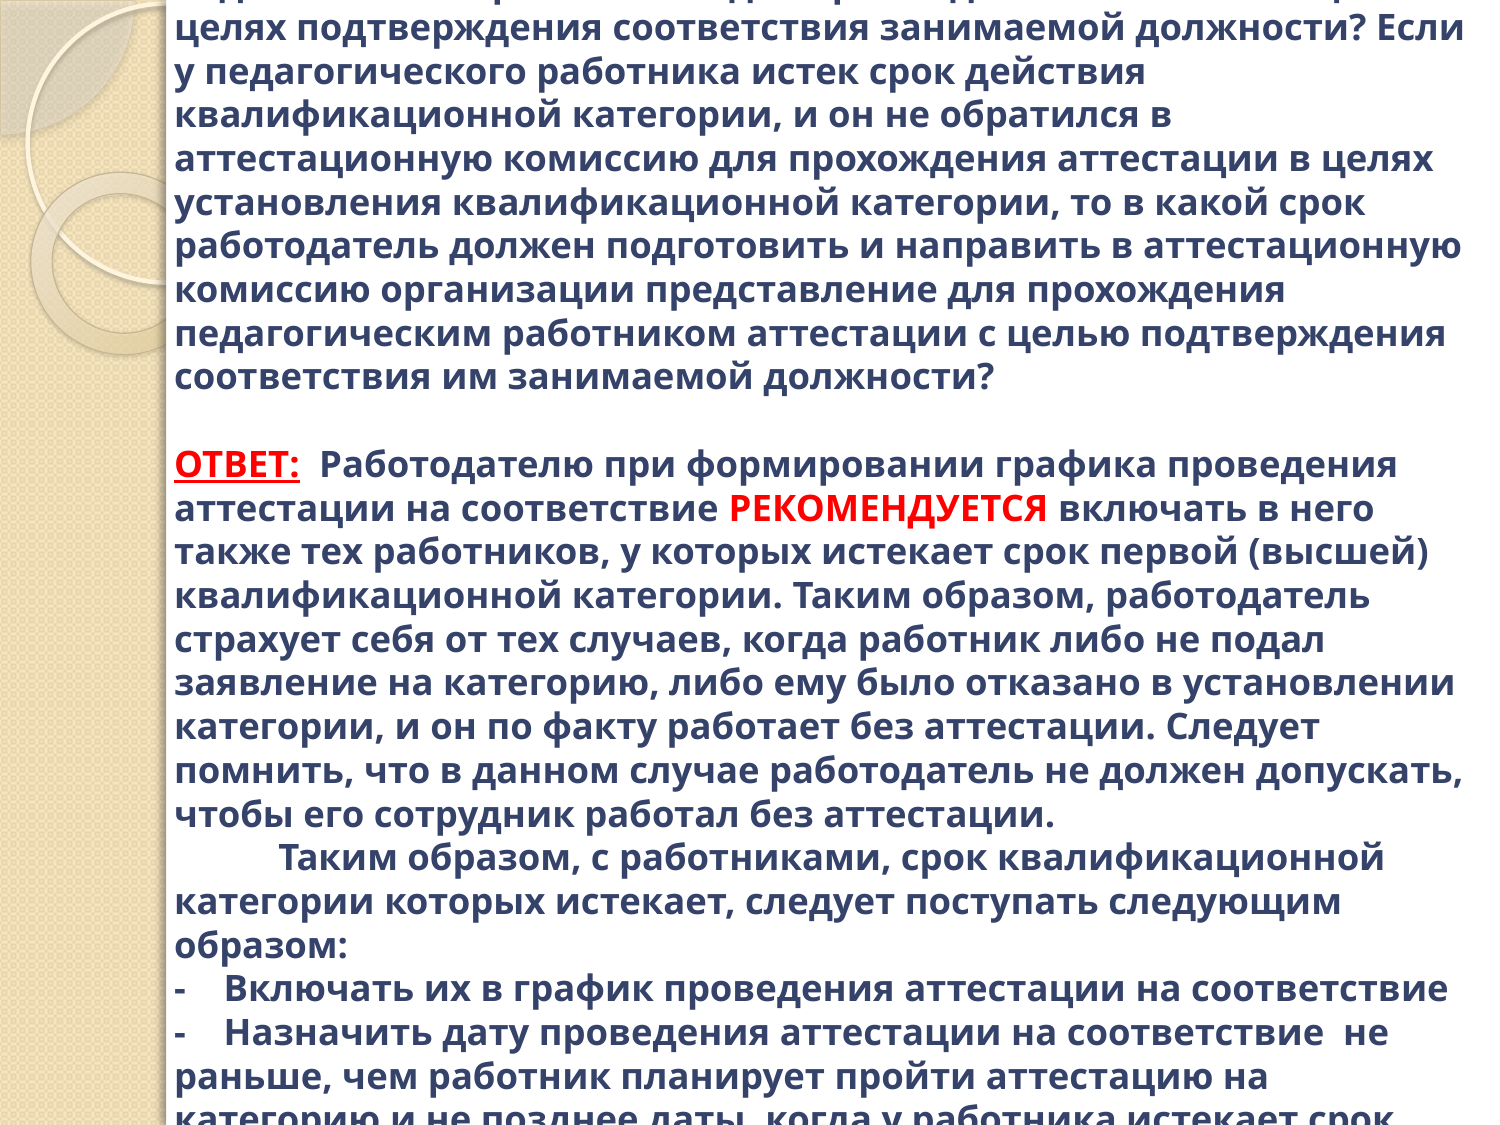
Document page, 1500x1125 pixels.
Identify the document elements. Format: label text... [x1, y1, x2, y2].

title ВОПРОС: Кто определяет необходимость и сроки представления педагогических работников для прохождения ими аттестации в целях подтверждения соответствия занимаемой должности? Если у педагогического работника истек срок действия квалификационной категории, и он не обратился в аттестационную комиссию для прохождения аттестации в целях установления квалификационной категории, то в какой срок работодатель должен подготовить и направить в аттестационную комиссию организации представление для прохождения педагогическим работником аттестации с целью подтверждения соответствия им занимаемой должности? ОТВЕТ: Работодателю при формировании графика проведения аттестации на соответствие РЕКОМЕНДУЕТСЯ включать в него также тех работников, у которых истекает срок первой (высшей) квалификационной категории. Таким образом, работодатель страхует себя от тех случаев, когда работник либо не подал заявление на категорию, либо ему было отказано в установлении категории, и он по факту работает без аттестации. Следует помнить, что в данном случае работодатель не должен допускать, чтобы его сотрудник работал без аттестации. Таким образом, с работниками, срок квалификационной категории которых истекает, следует поступать следующим образом: - Включать их в график проведения аттестации на соответствие - Назначить дату проведения аттестации на соответствие не раньше, чем работник планирует пройти аттестацию на категорию и не позднее даты, когда у работника истекает срок действия категории. [159, 19, 1500, 1125]
